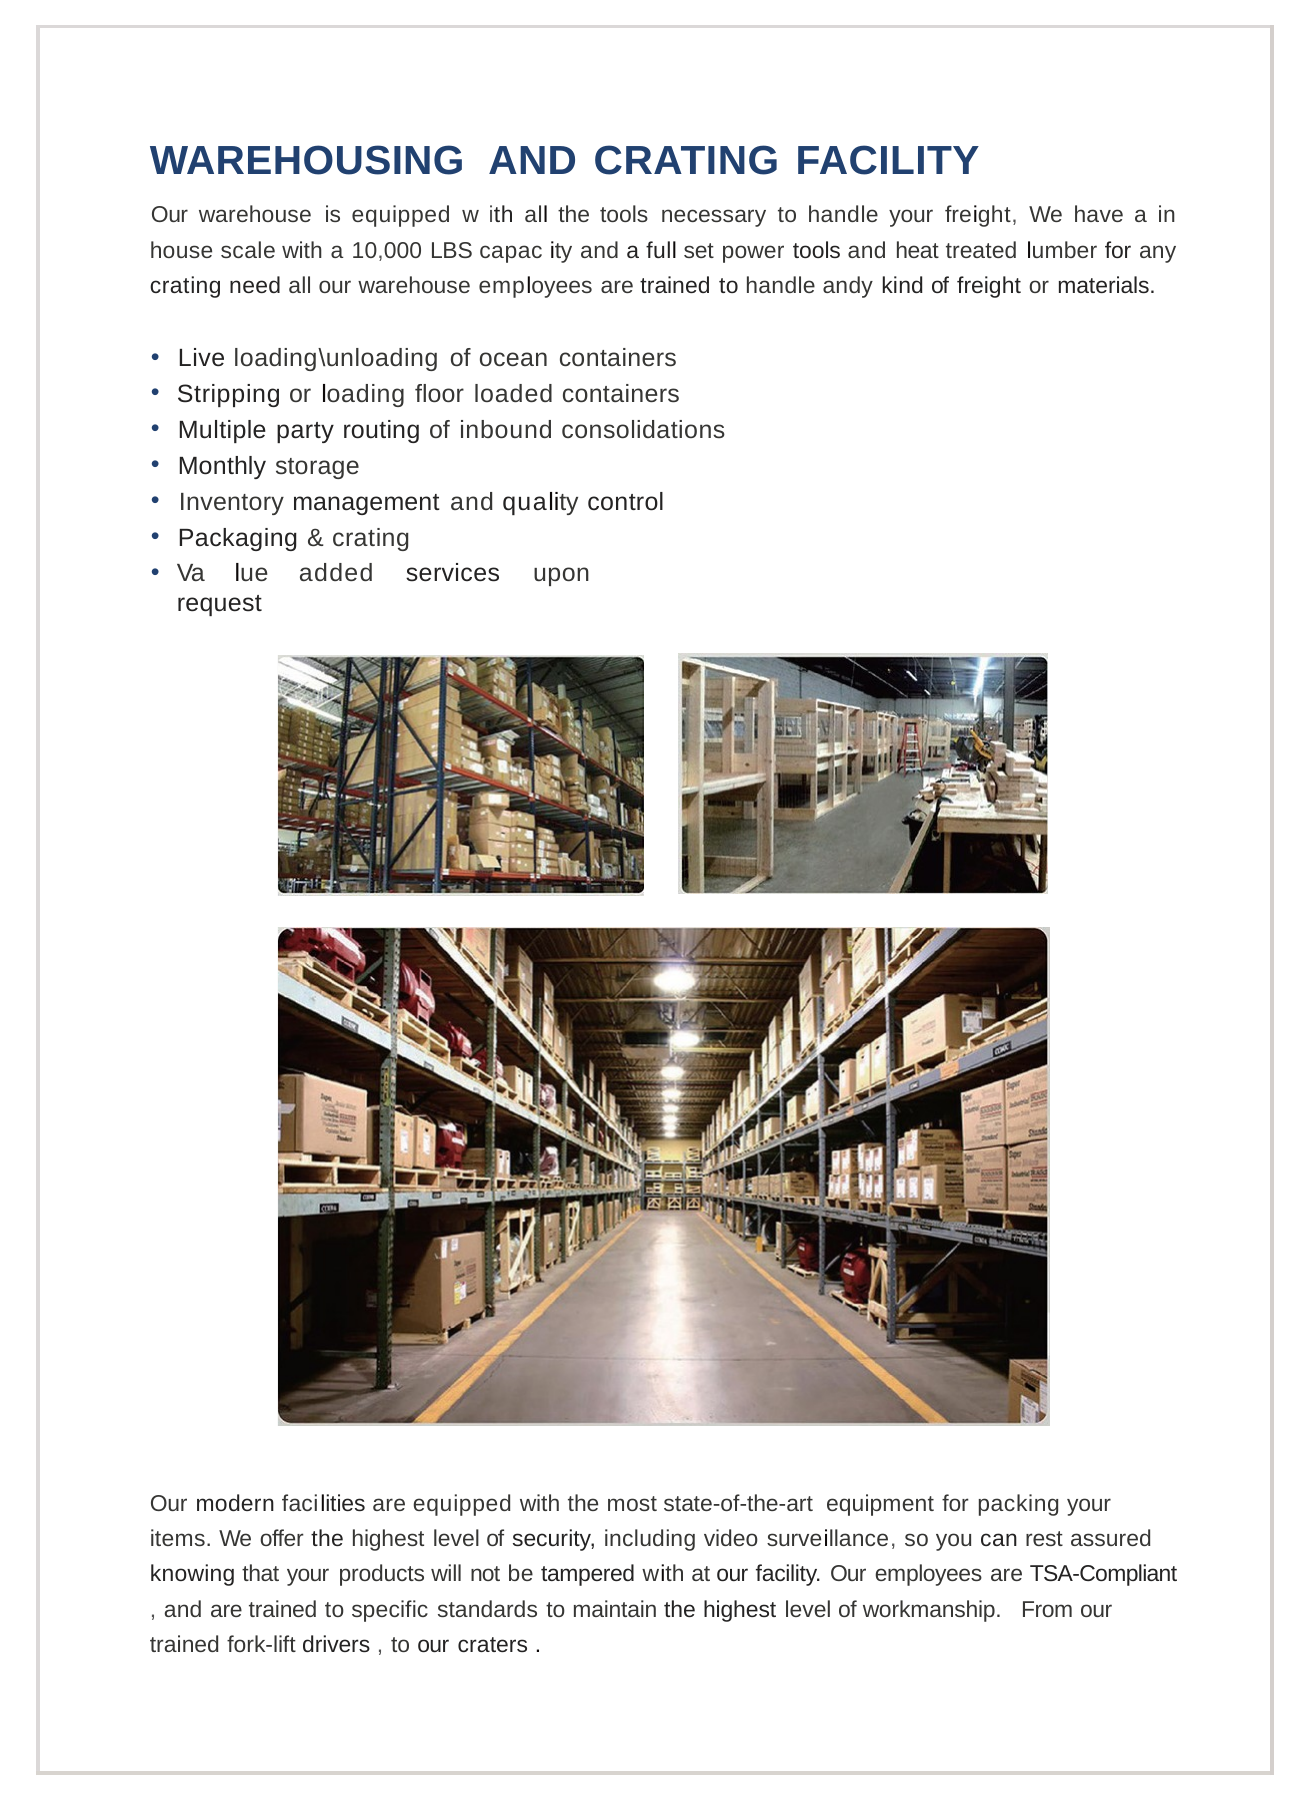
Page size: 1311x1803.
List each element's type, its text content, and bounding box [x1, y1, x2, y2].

text_box [277, 655, 644, 896]
text_box [678, 653, 1048, 894]
text_box WAREHOUSING AND CRATING FACILITY Our warehouse is equipped w ith all the tools necessary to handle your freight, We have a in house scale with a 10,000 LBS capac ity and a full set power tools and heat treated lumber for any crating need all our warehouse employees are trained to handle andy kind of freight or materials. Live loading\unloading of ocean containers Stripping or loading floor loaded containers Multiple party routing of inbound consolidations Monthly storage Inventory management and quality control Packaging & crating Va lue added services upon request [147, 134, 1179, 590]
text_box [277, 927, 1050, 1426]
text_box Our modern facilities are equipped with the most state-of-the-art equipment for packing your items. We offer the highest level of security, including video surveillance, so you can rest assured knowing that your products will not be tampered with at our facility. Our employees are TSA-Compliant , and are trained to specific standards to maintain the highest level of workmanship. From our trained fork-lift drivers , to our craters . [147, 1480, 1184, 1660]
